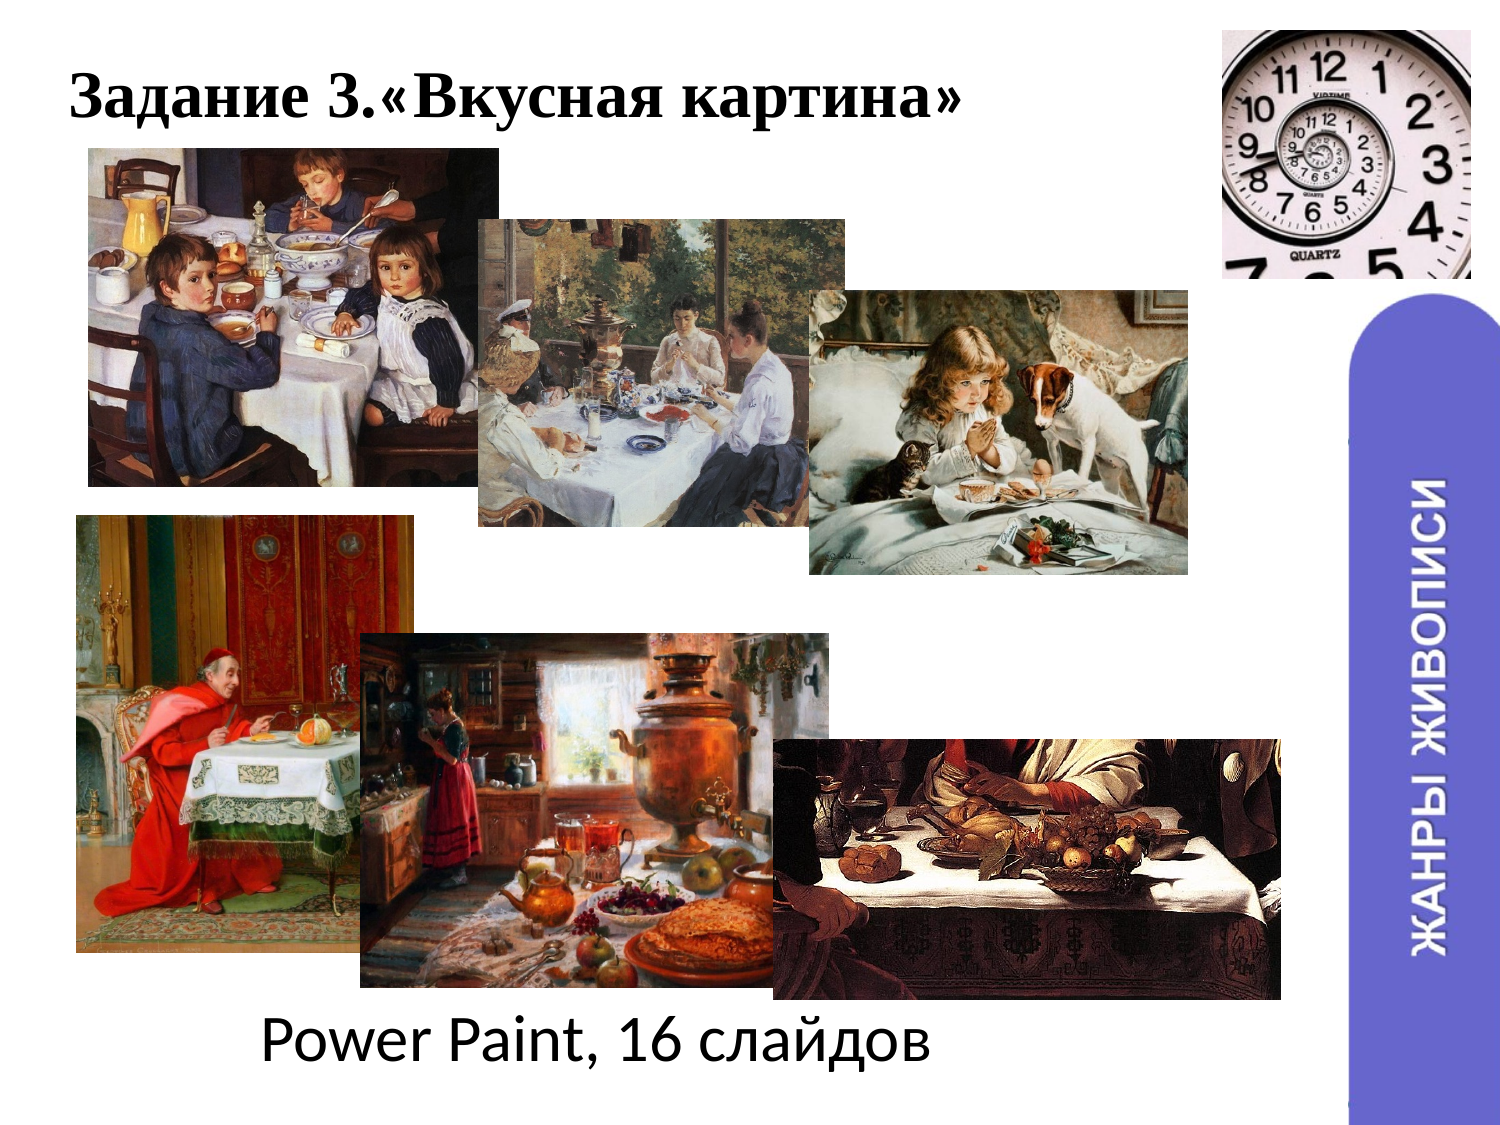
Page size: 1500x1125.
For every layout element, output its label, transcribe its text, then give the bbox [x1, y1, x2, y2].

picture [1222, 30, 1471, 280]
text_box Задание 3.«Вкусная картина» [53, 43, 1217, 139]
picture [88, 148, 1188, 575]
text_box Power Paint, 16 слайдов [245, 987, 963, 1083]
picture [76, 286, 1500, 1125]
